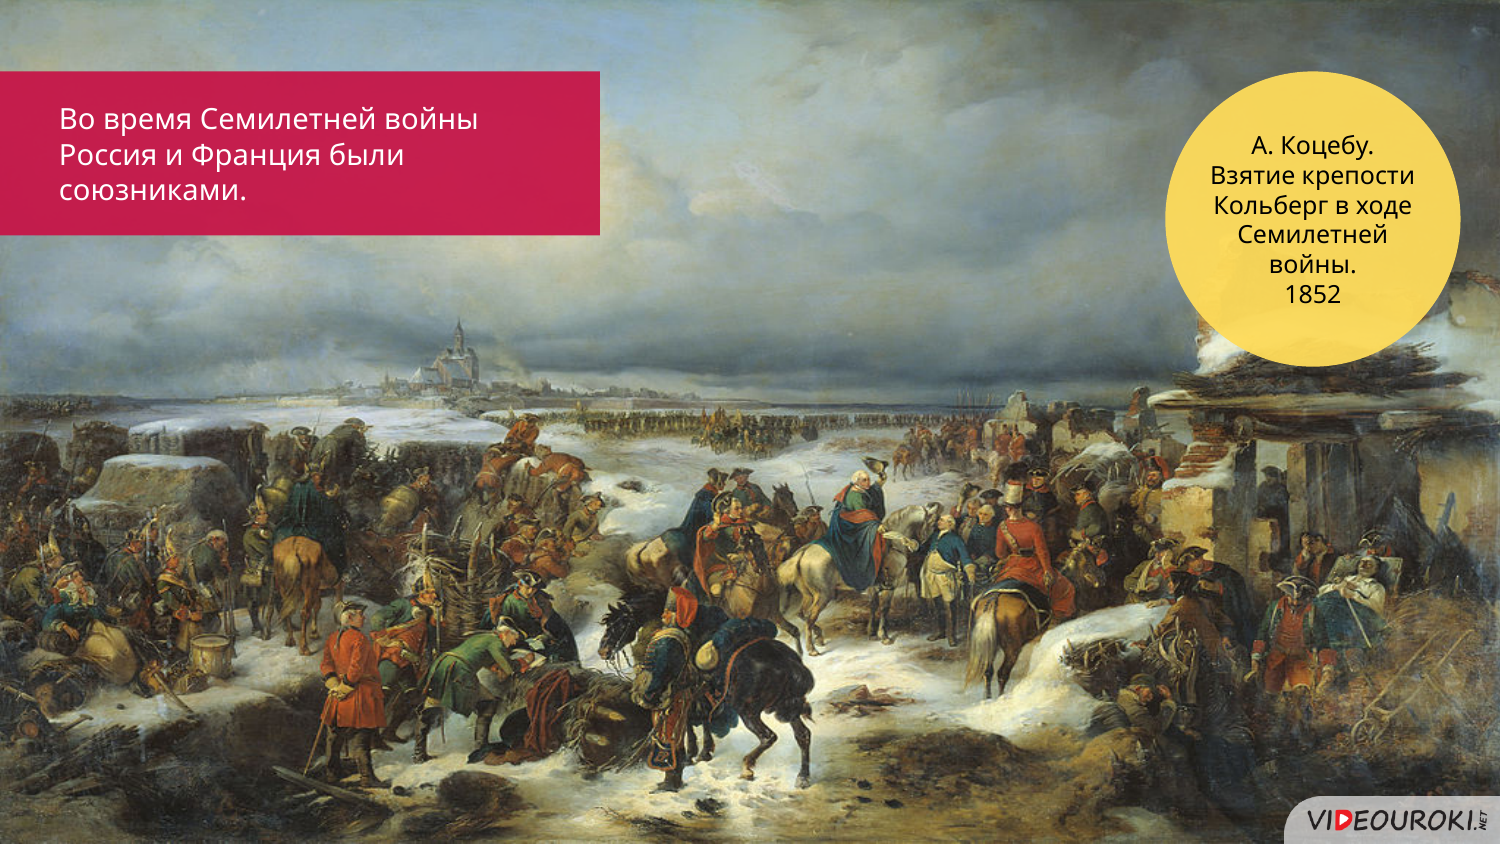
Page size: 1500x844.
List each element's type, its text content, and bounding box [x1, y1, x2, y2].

text_box А. Коцебу. Взятие крепости Кольберг в ходе Семилетней войны. 1852 [1164, 70, 1462, 368]
picture [0, 0, 1500, 844]
text_box Во время Семилетней войны Россия и Франция были союзниками. [0, 71, 600, 236]
